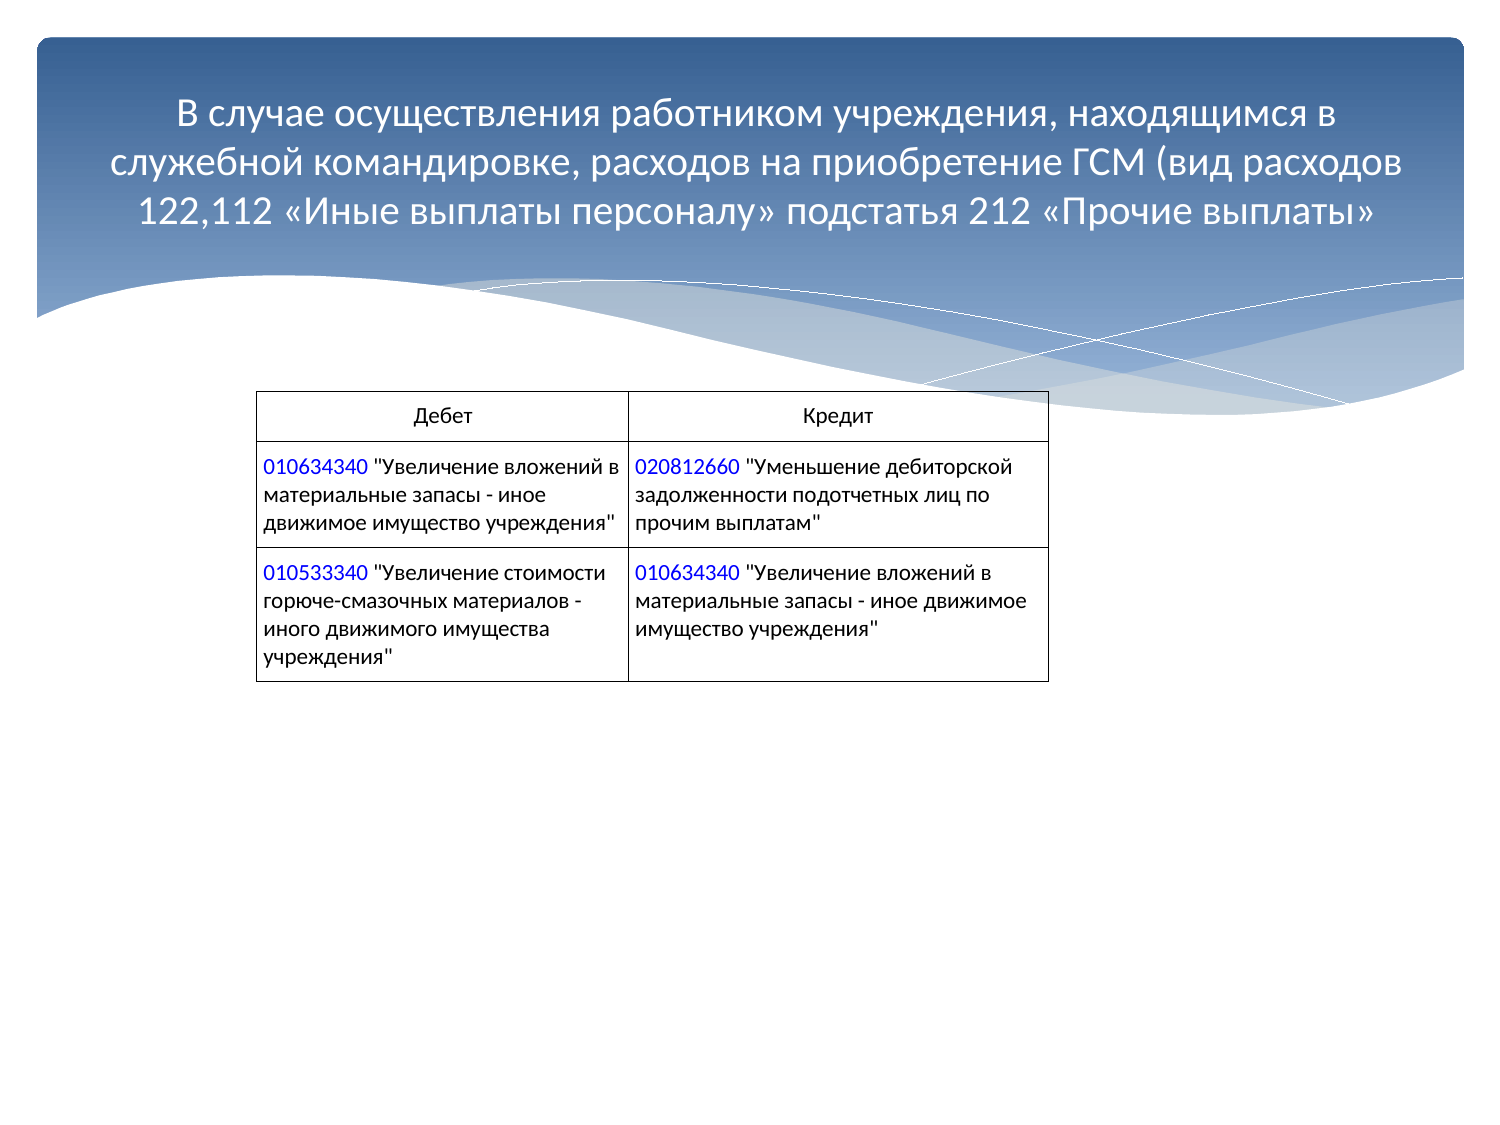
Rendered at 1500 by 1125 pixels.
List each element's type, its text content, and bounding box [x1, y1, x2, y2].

picture [255, 390, 1244, 736]
title В случае осуществления работником учреждения, находящимся в служебной командировке, расходов на приобретение ГСМ (вид расходов 122,112 «Иные выплаты персоналу» подстатья 212 «Прочие выплаты» [88, 55, 1425, 362]
